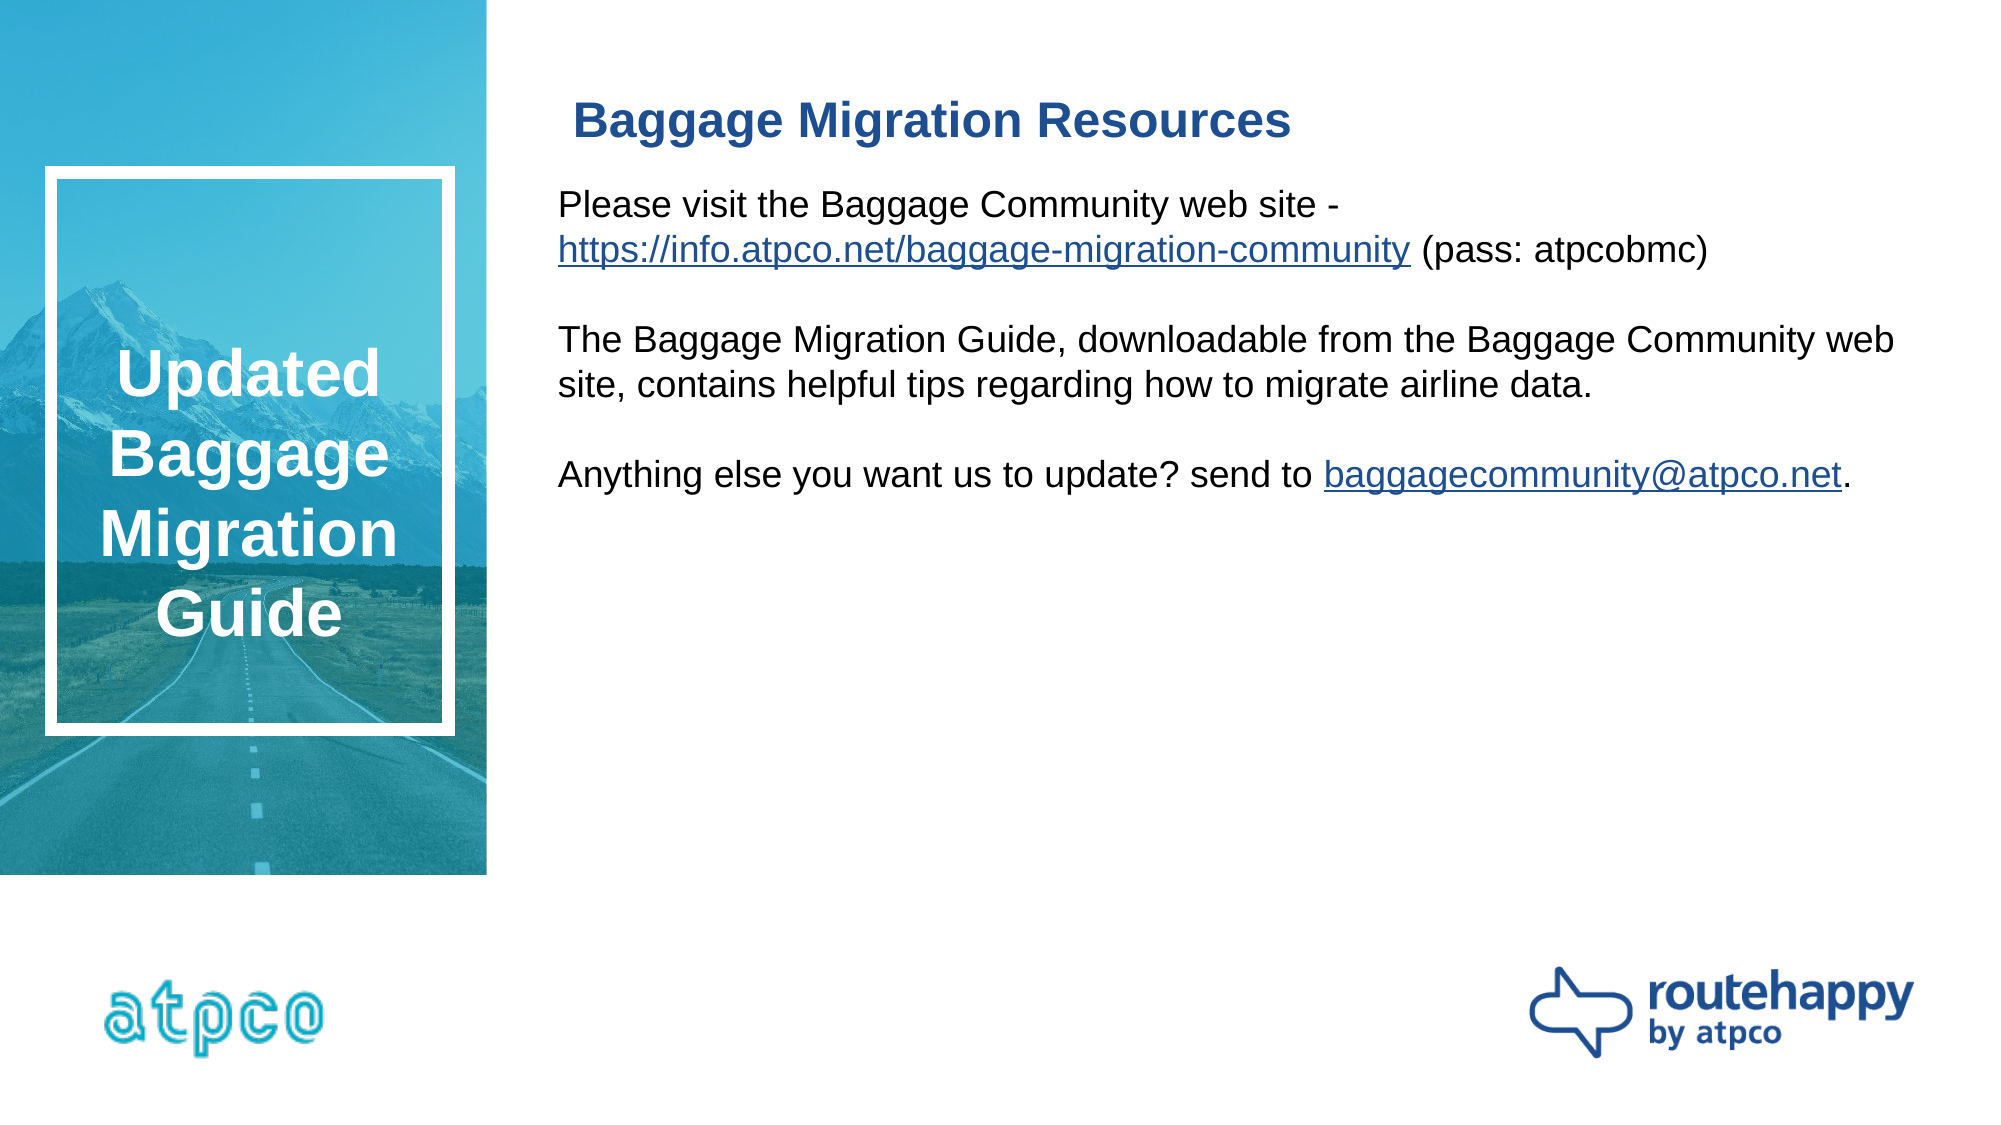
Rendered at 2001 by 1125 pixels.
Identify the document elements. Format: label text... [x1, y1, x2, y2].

picture [0, 0, 487, 875]
text_box Please visit the Baggage Community web site - https://info.atpco.net/baggage-migration-community (pass: atpcobmc) The Baggage Migration Guide, downloadable from the Baggage Community web site, contains helpful tips regarding how to migrate airline data. Anything else you want us to update? send to baggagecommunity@atpco.net. [543, 172, 1934, 638]
picture [1511, 959, 1933, 1066]
picture [0, 904, 510, 1125]
text_box Baggage Migration Resources [558, 86, 1919, 156]
